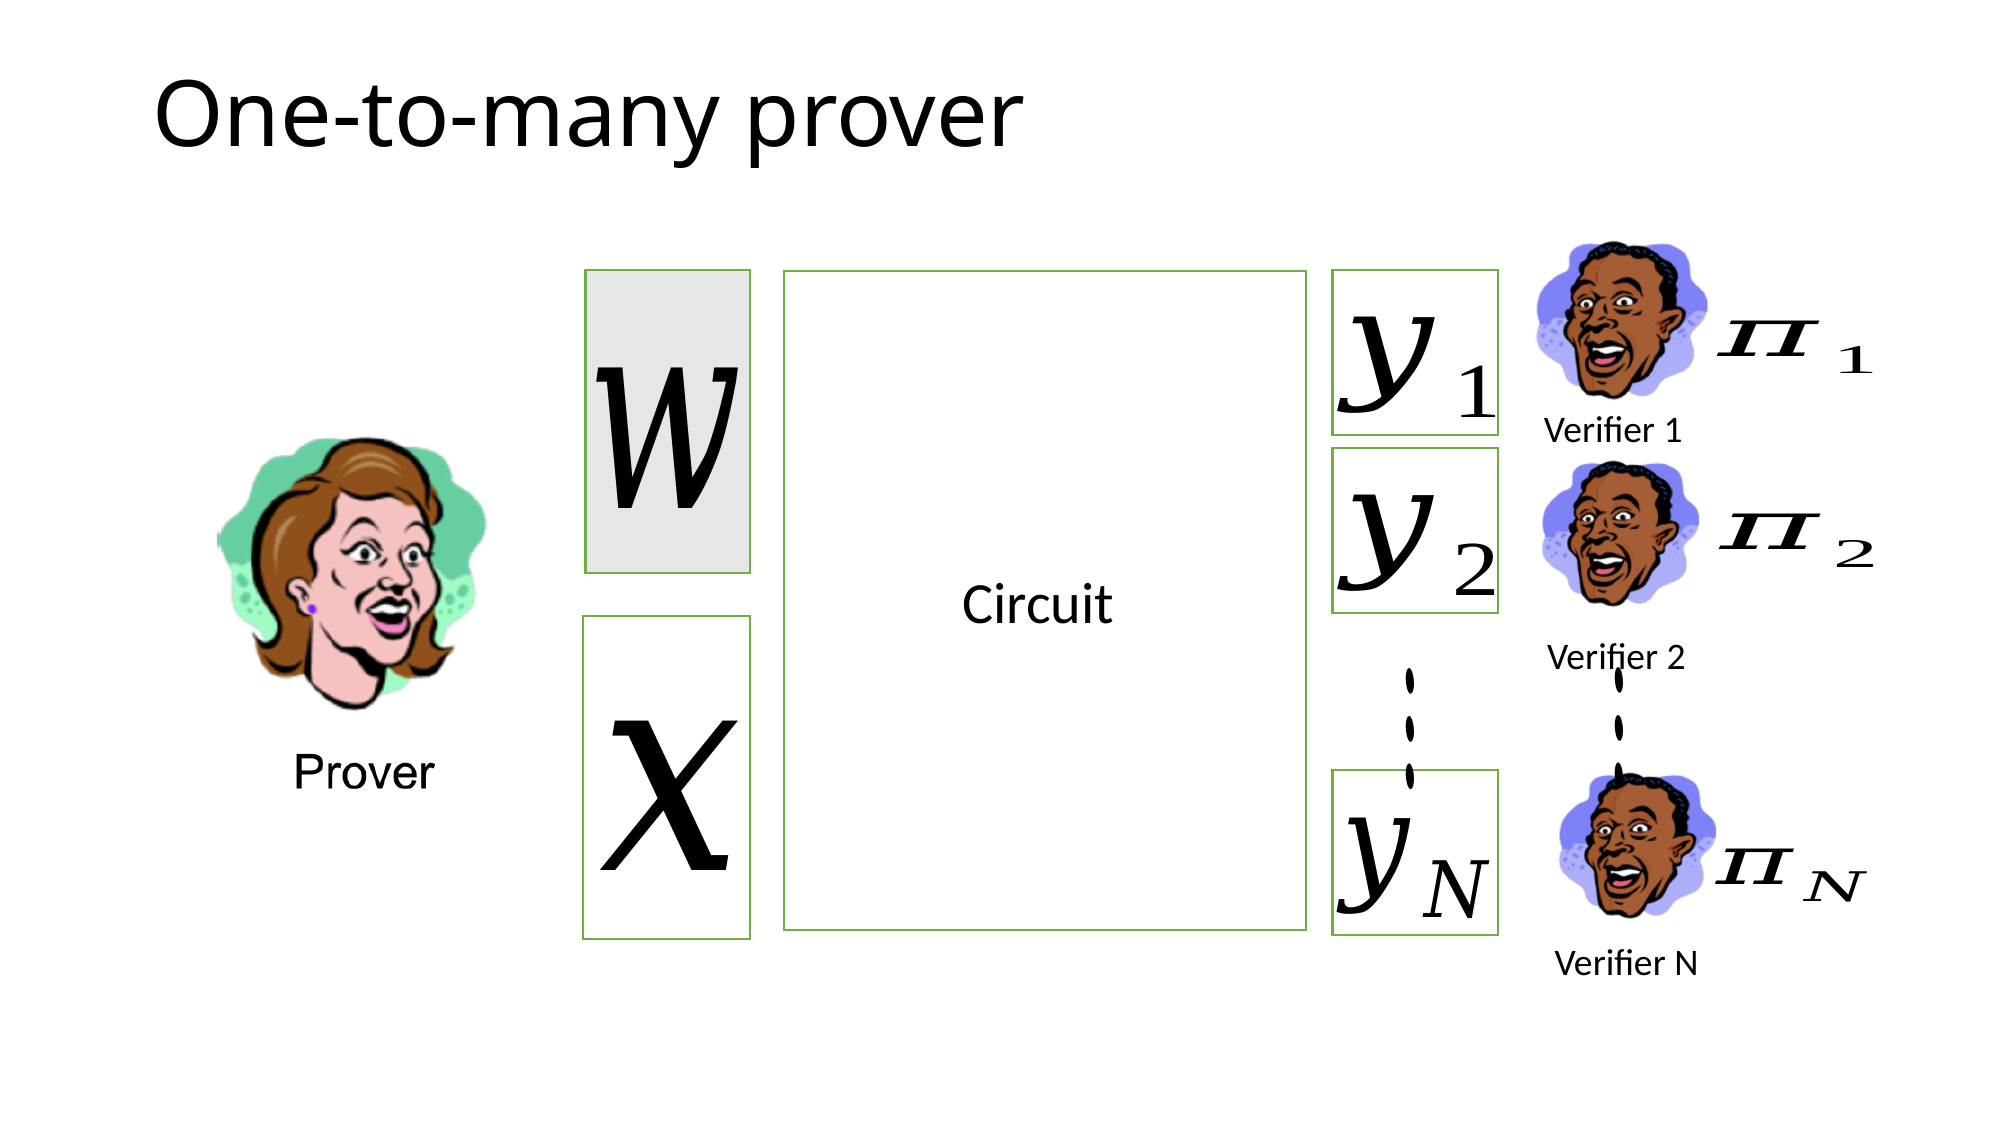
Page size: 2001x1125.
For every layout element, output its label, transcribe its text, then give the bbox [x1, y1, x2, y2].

text_box Verifier 1 [1529, 413, 1710, 458]
picture [1530, 442, 1707, 619]
text_box Verifier N [1539, 930, 1750, 990]
text_box One-to-many prover [137, 59, 1863, 205]
picture [1547, 754, 1724, 931]
text_box Verifier 2 [1532, 625, 1743, 685]
picture [1523, 221, 1716, 413]
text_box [583, 270, 1306, 939]
picture [198, 412, 509, 823]
